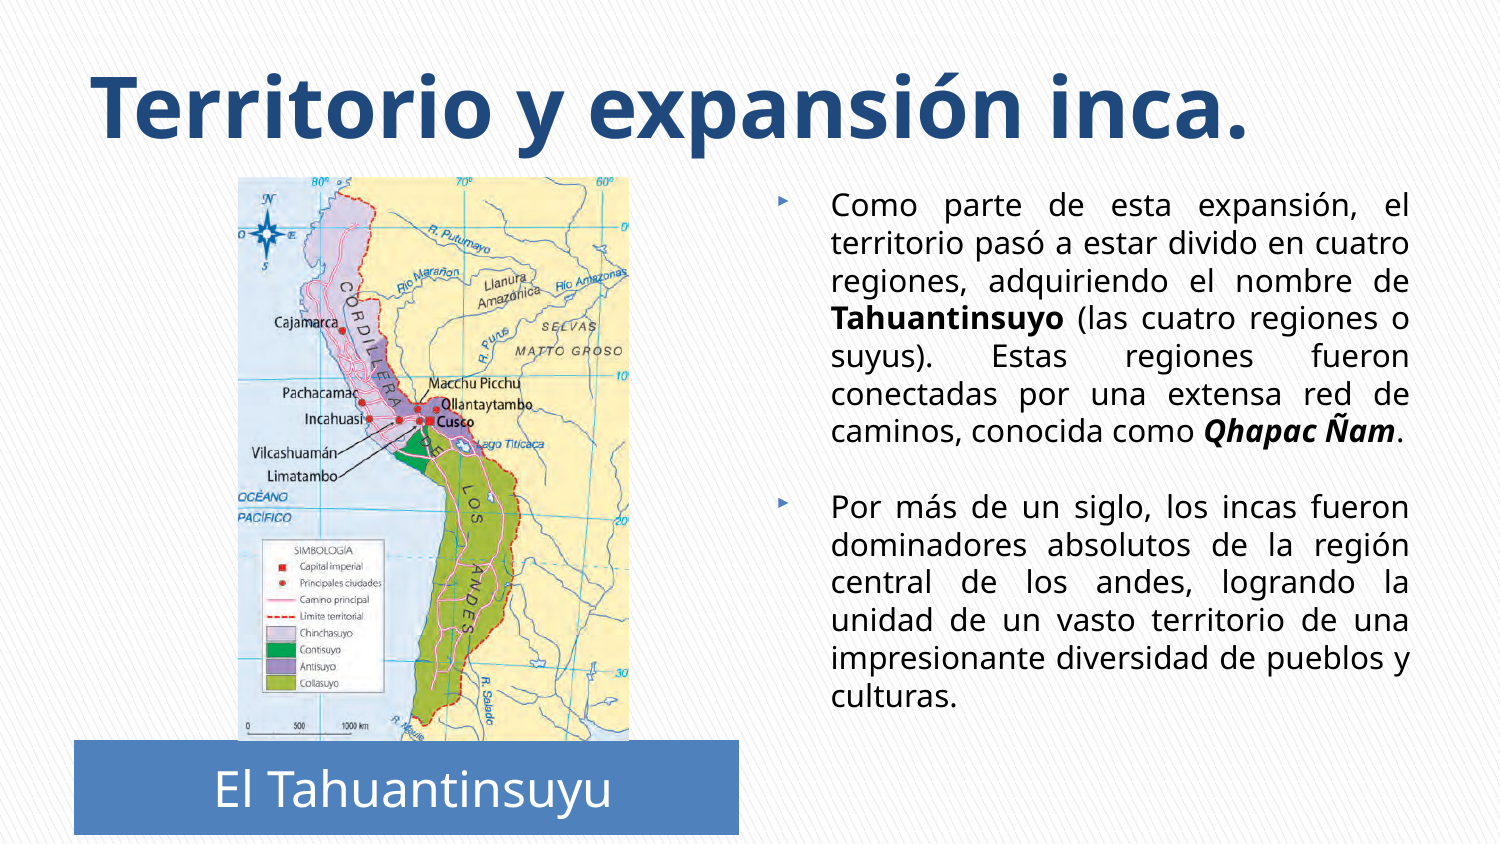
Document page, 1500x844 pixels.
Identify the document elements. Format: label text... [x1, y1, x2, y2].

title Territorio y expansión inca. [75, 33, 1425, 175]
list El Tahuantinsuyu [74, 740, 739, 835]
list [237, 177, 630, 741]
list Como parte de esta expansión, el territorio pasó a estar divido en cuatro regiones, adquiriendo el nombre de Tahuantinsuyo (las cuatro regiones o suyus). Estas regiones fueron conectadas por una extensa red de caminos, conocida como Qhapac Ñam. Por más de un siglo, los incas fueron dominadores absolutos de la región central de los andes, logrando la unidad de un vasto territorio de una impresionante diversidad de pueblos y culturas. [761, 177, 1425, 760]
